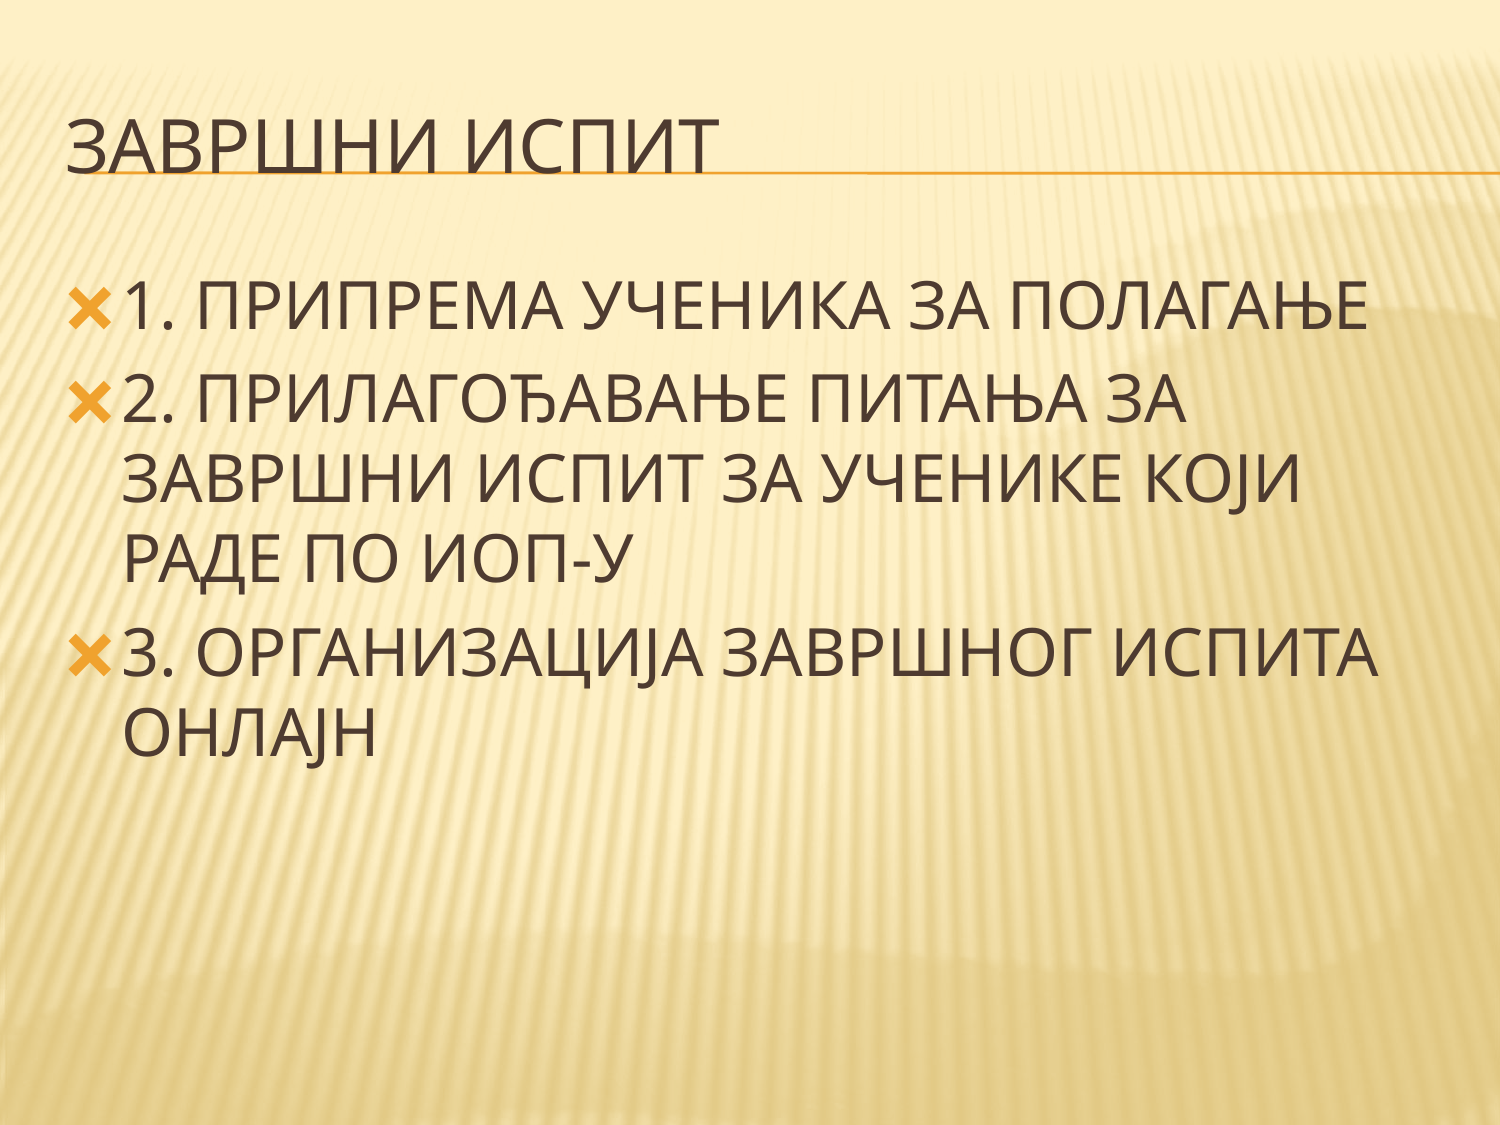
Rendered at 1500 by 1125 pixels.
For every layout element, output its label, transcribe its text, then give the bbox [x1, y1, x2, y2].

picture [0, 0, 1500, 1125]
title ЗАВРШНИ ИСПИТ [50, 75, 1475, 213]
list 1. ПРИПРЕМА УЧЕНИКА ЗА ПОЛАГАЊЕ 2. ПРИЛАГОЂАВАЊЕ ПИТАЊА ЗА ЗАВРШНИ ИСПИТ ЗА УЧЕНИКЕ КОЈИ РАДЕ ПО ИОП-У 3. ОРГАНИЗАЦИЈА ЗАВРШНОГ ИСПИТА ОНЛАЈН [50, 254, 1475, 998]
